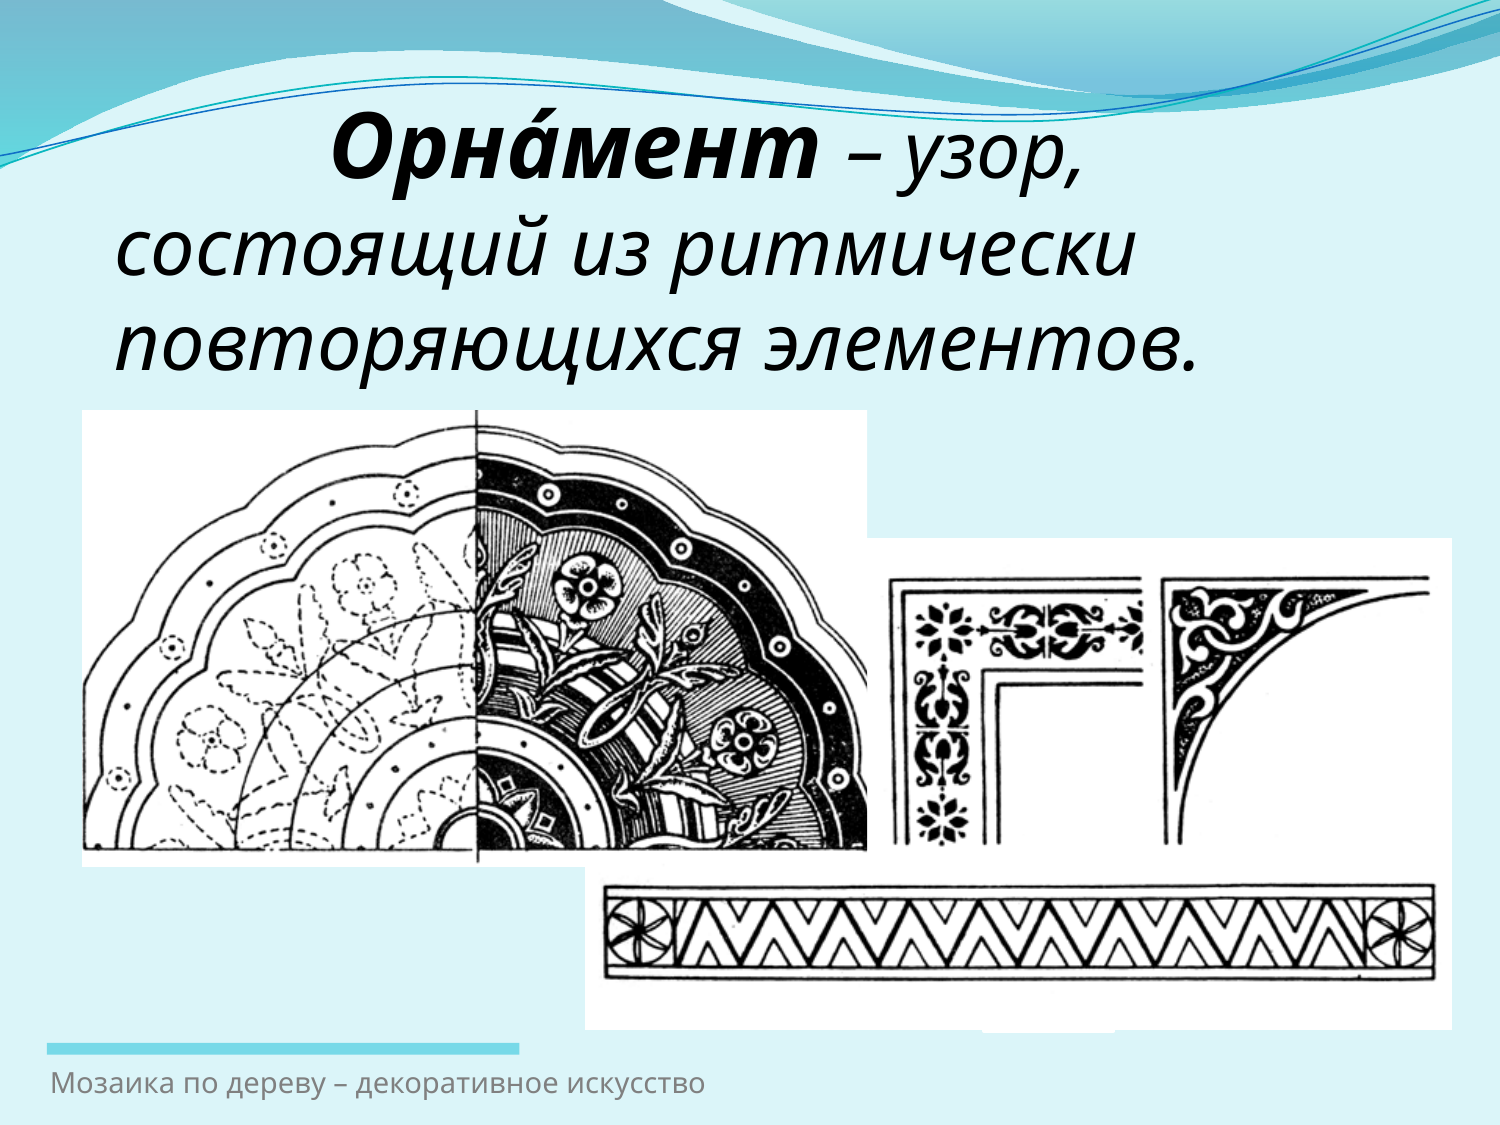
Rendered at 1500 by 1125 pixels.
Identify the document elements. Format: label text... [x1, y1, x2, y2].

title Орна́мент – узор, состоящий из ритмически повторяющихся элементов. [70, 152, 1421, 387]
picture [585, 538, 1452, 1030]
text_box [34, 1030, 1023, 1107]
picture [81, 409, 868, 867]
